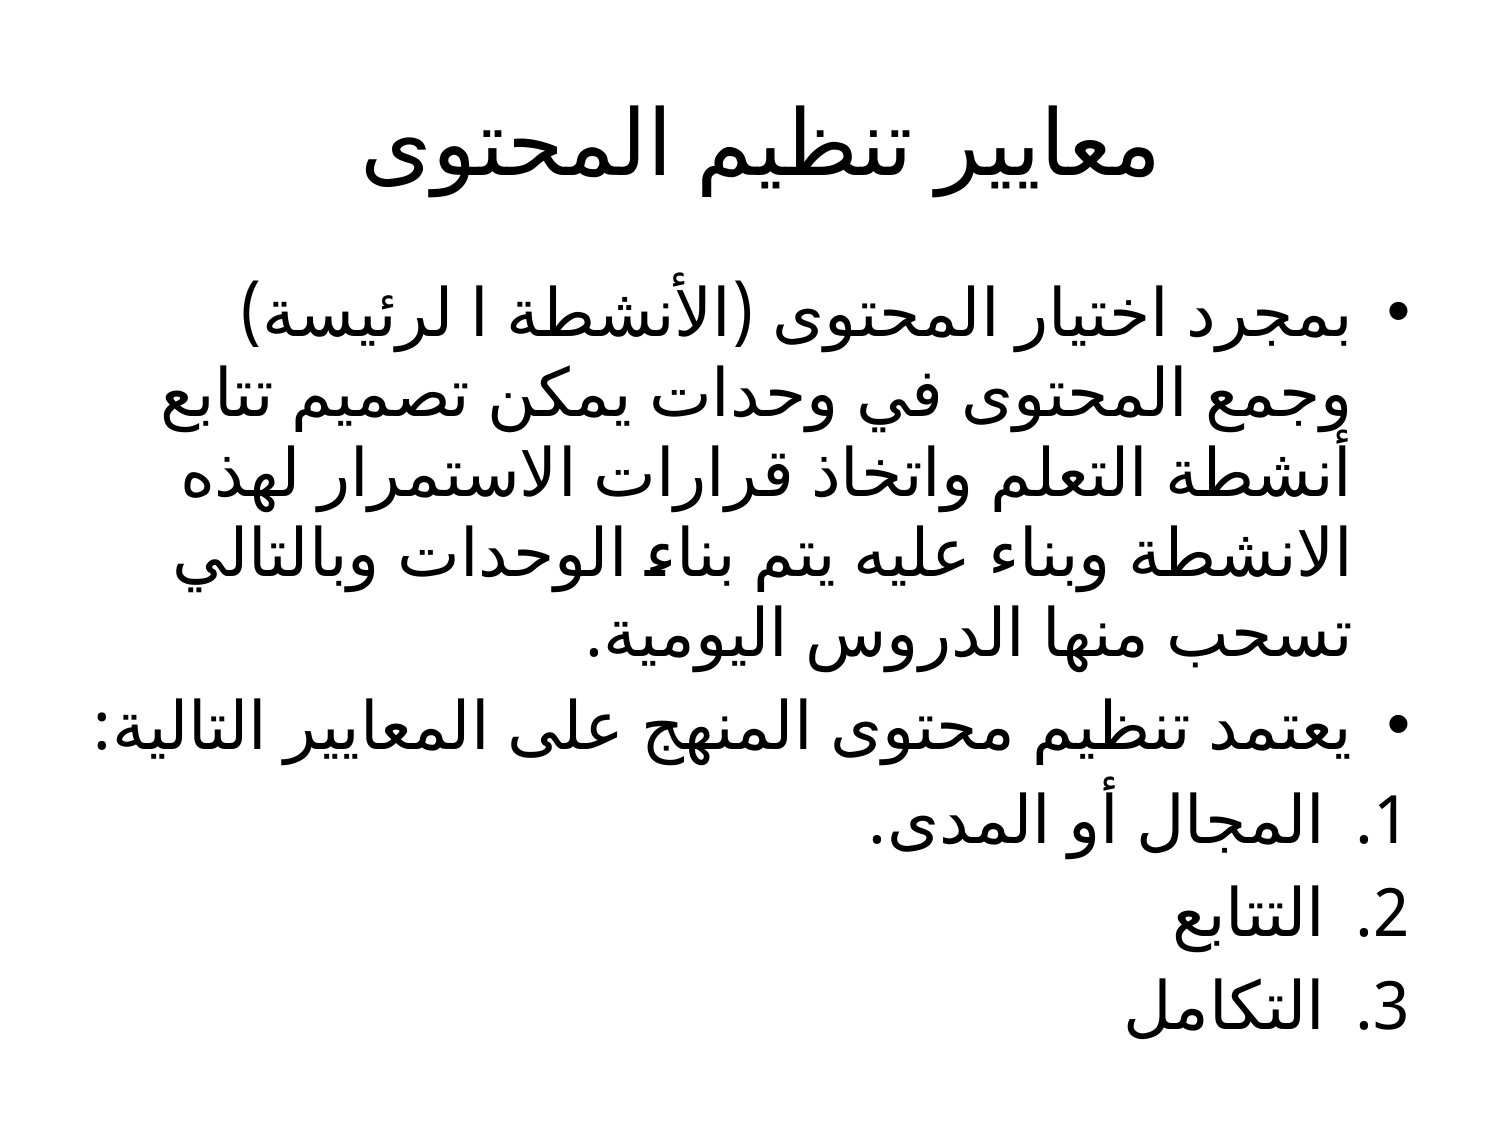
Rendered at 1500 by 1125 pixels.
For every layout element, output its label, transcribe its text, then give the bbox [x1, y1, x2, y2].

title معايير تنظيم المحتوى [75, 45, 1425, 233]
list بمجرد اختيار المحتوى (الأنشطة ا لرئيسة) وجمع المحتوى في وحدات يمكن تصميم تتابع أنشطة التعلم واتخاذ قرارات الاستمرار لهذه الانشطة وبناء عليه يتم بناء الوحدات وبالتالي تسحب منها الدروس اليومية. يعتمد تنظيم محتوى المنهج على المعايير التالية: المجال أو المدى. التتابع التكامل [75, 262, 1425, 1005]
